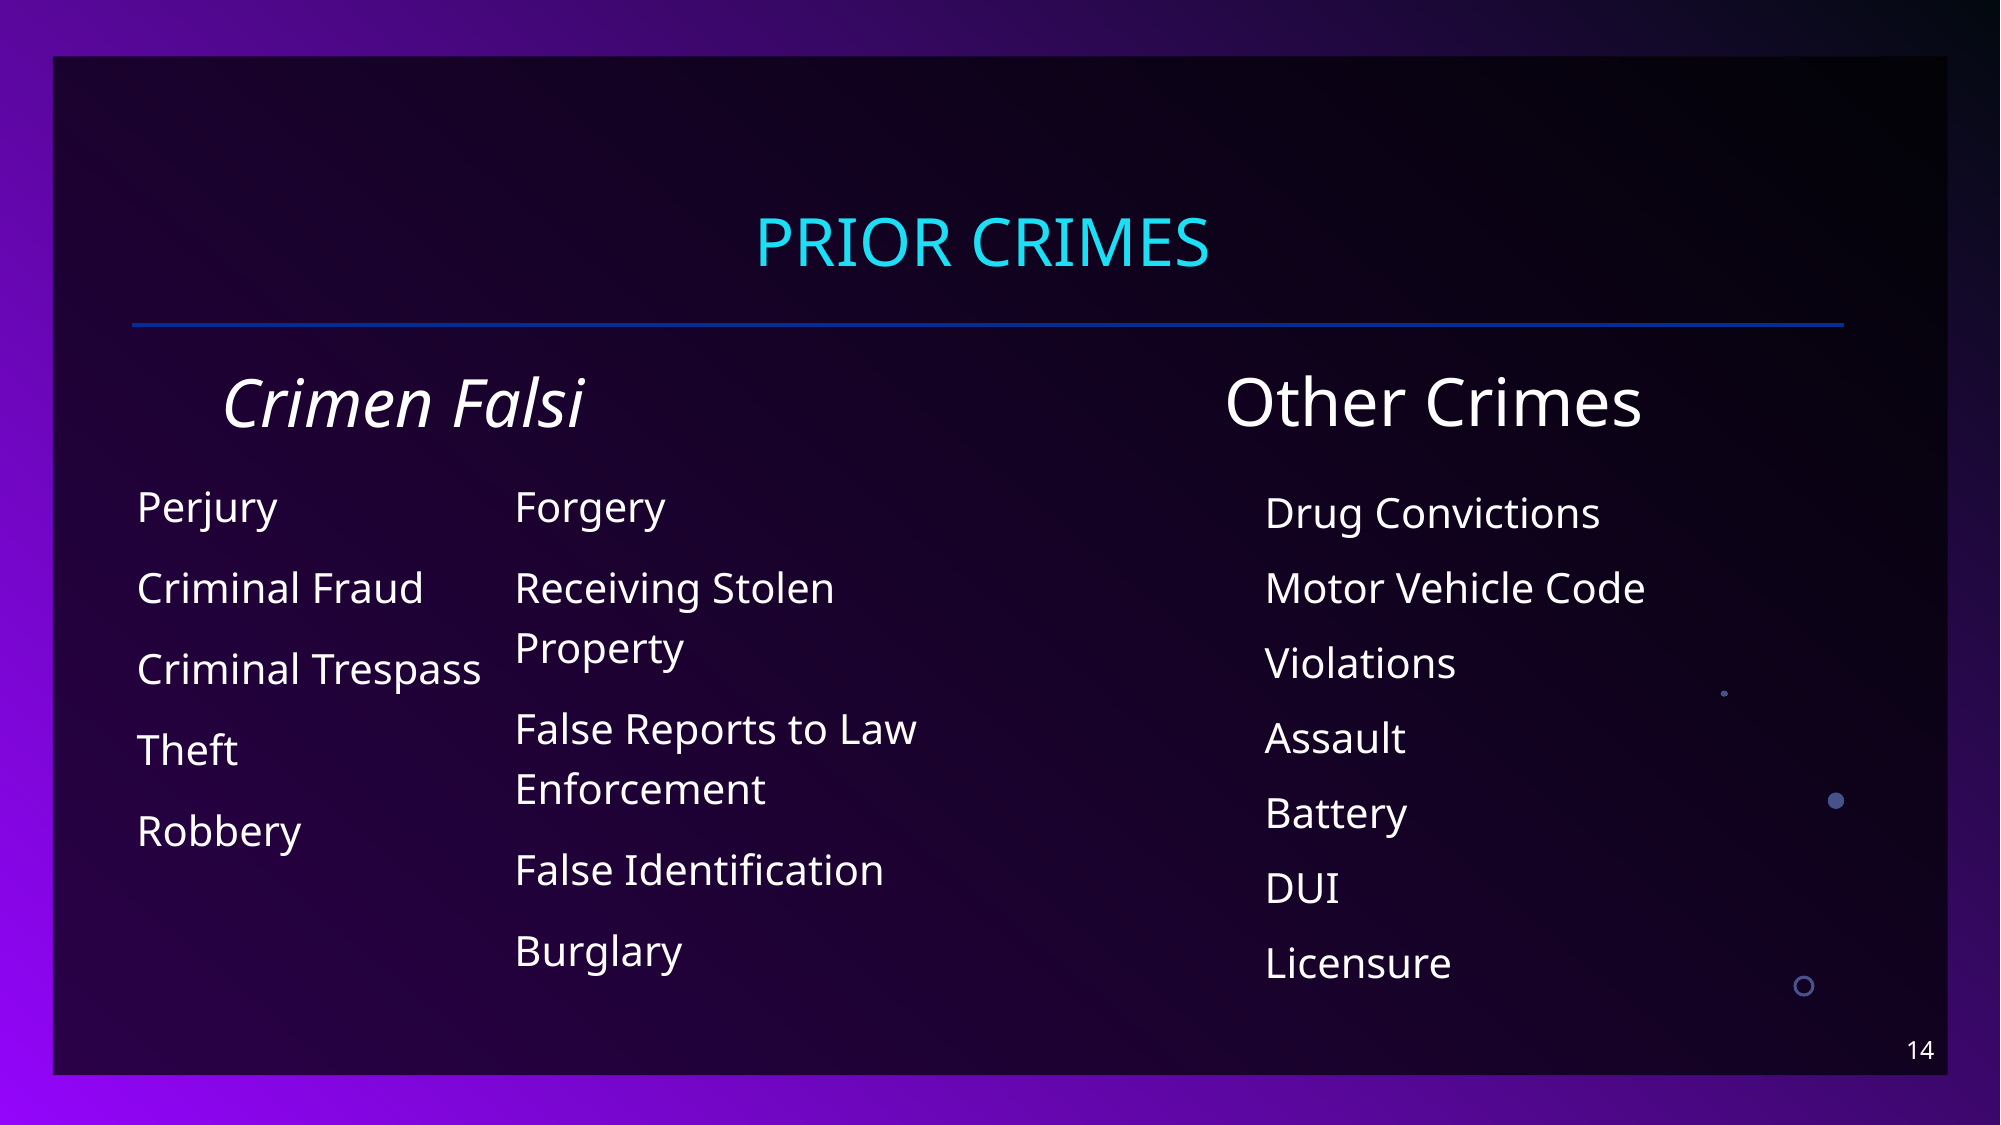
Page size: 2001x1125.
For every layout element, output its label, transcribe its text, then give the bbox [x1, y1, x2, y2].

title PRIOR Crimes [121, 70, 1845, 289]
text_box Crimen Falsi [206, 352, 748, 448]
slide_number 14 [1499, 1021, 1950, 1082]
text_box Drug Convictions Motor Vehicle Code Violations Assault Battery DUI Licensure [1249, 454, 1688, 1045]
text_box Other Crimes [1209, 352, 1707, 447]
list Perjury Criminal Fraud Criminal Trespass Theft Robbery [121, 463, 582, 992]
list Forgery Receiving Stolen Property False Reports to Law Enforcement False Identification Burglary [499, 463, 985, 931]
